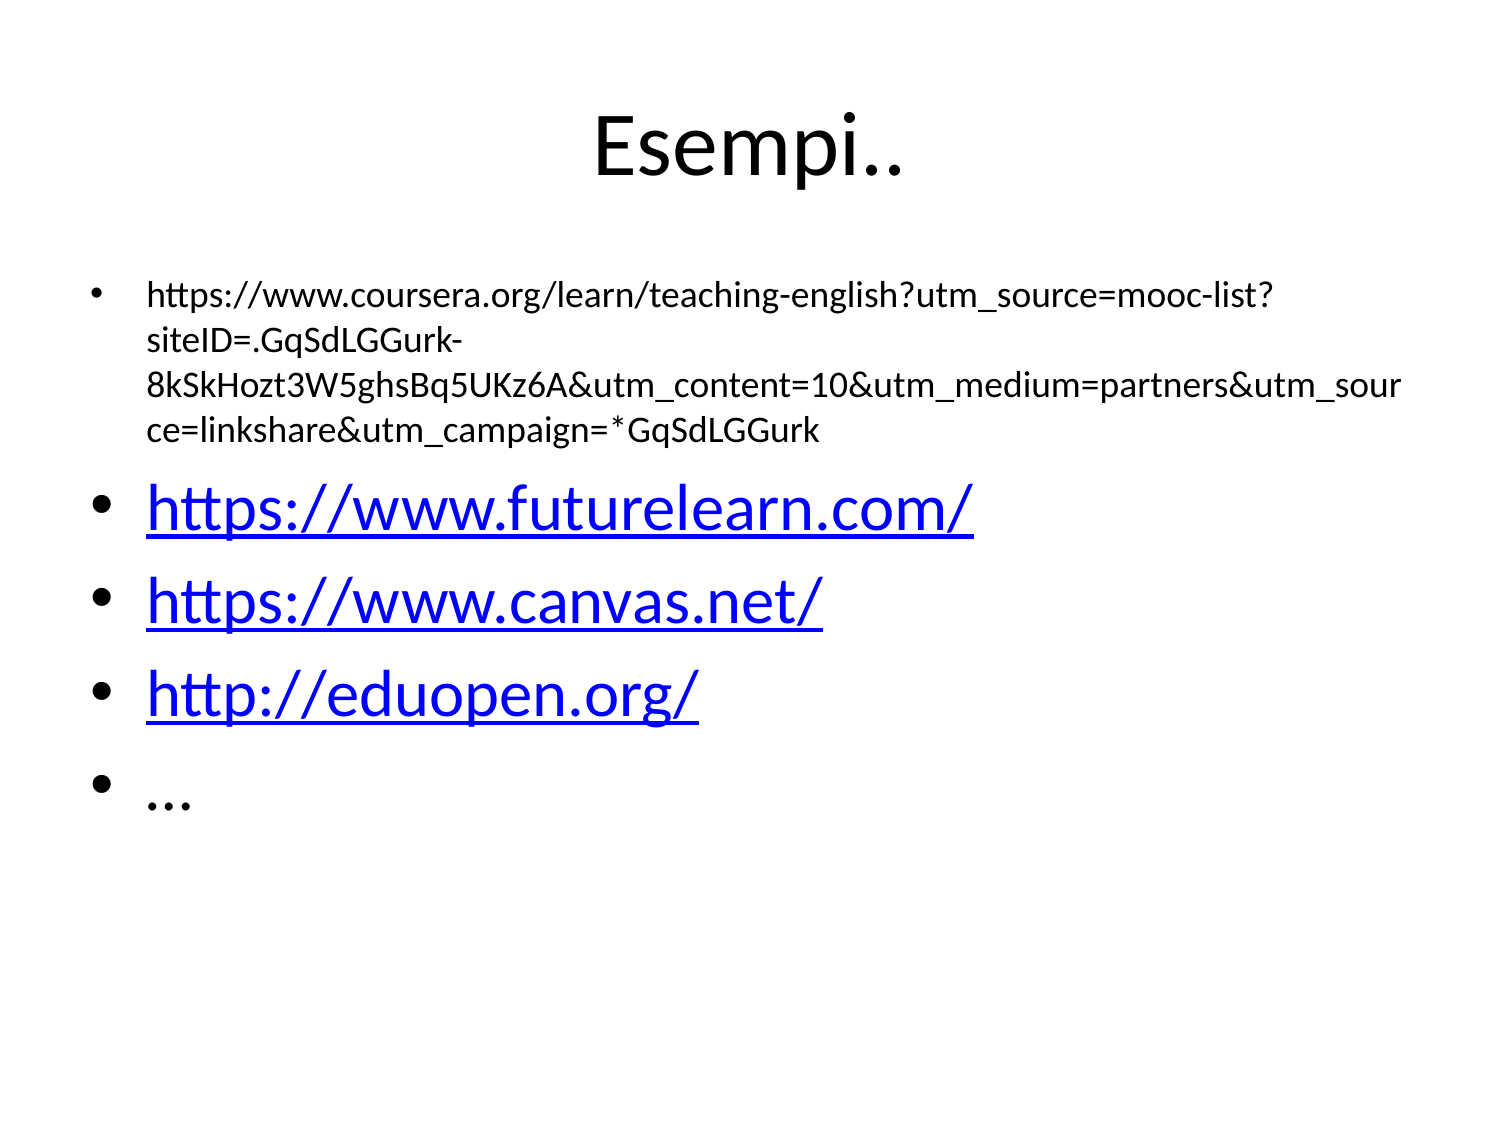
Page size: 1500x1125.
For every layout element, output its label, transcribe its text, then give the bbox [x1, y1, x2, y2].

title Esempi.. [75, 45, 1425, 233]
list https://www.coursera.org/learn/teaching-english?utm_source=mooc-list?siteID=.GqSdLGGurk-8kSkHozt3W5ghsBq5UKz6A&utm_content=10&utm_medium=partners&utm_source=linkshare&utm_campaign=*GqSdLGGurk https://www.futurelearn.com/ https://www.canvas.net/ http://eduopen.org/ … [75, 262, 1425, 1005]
